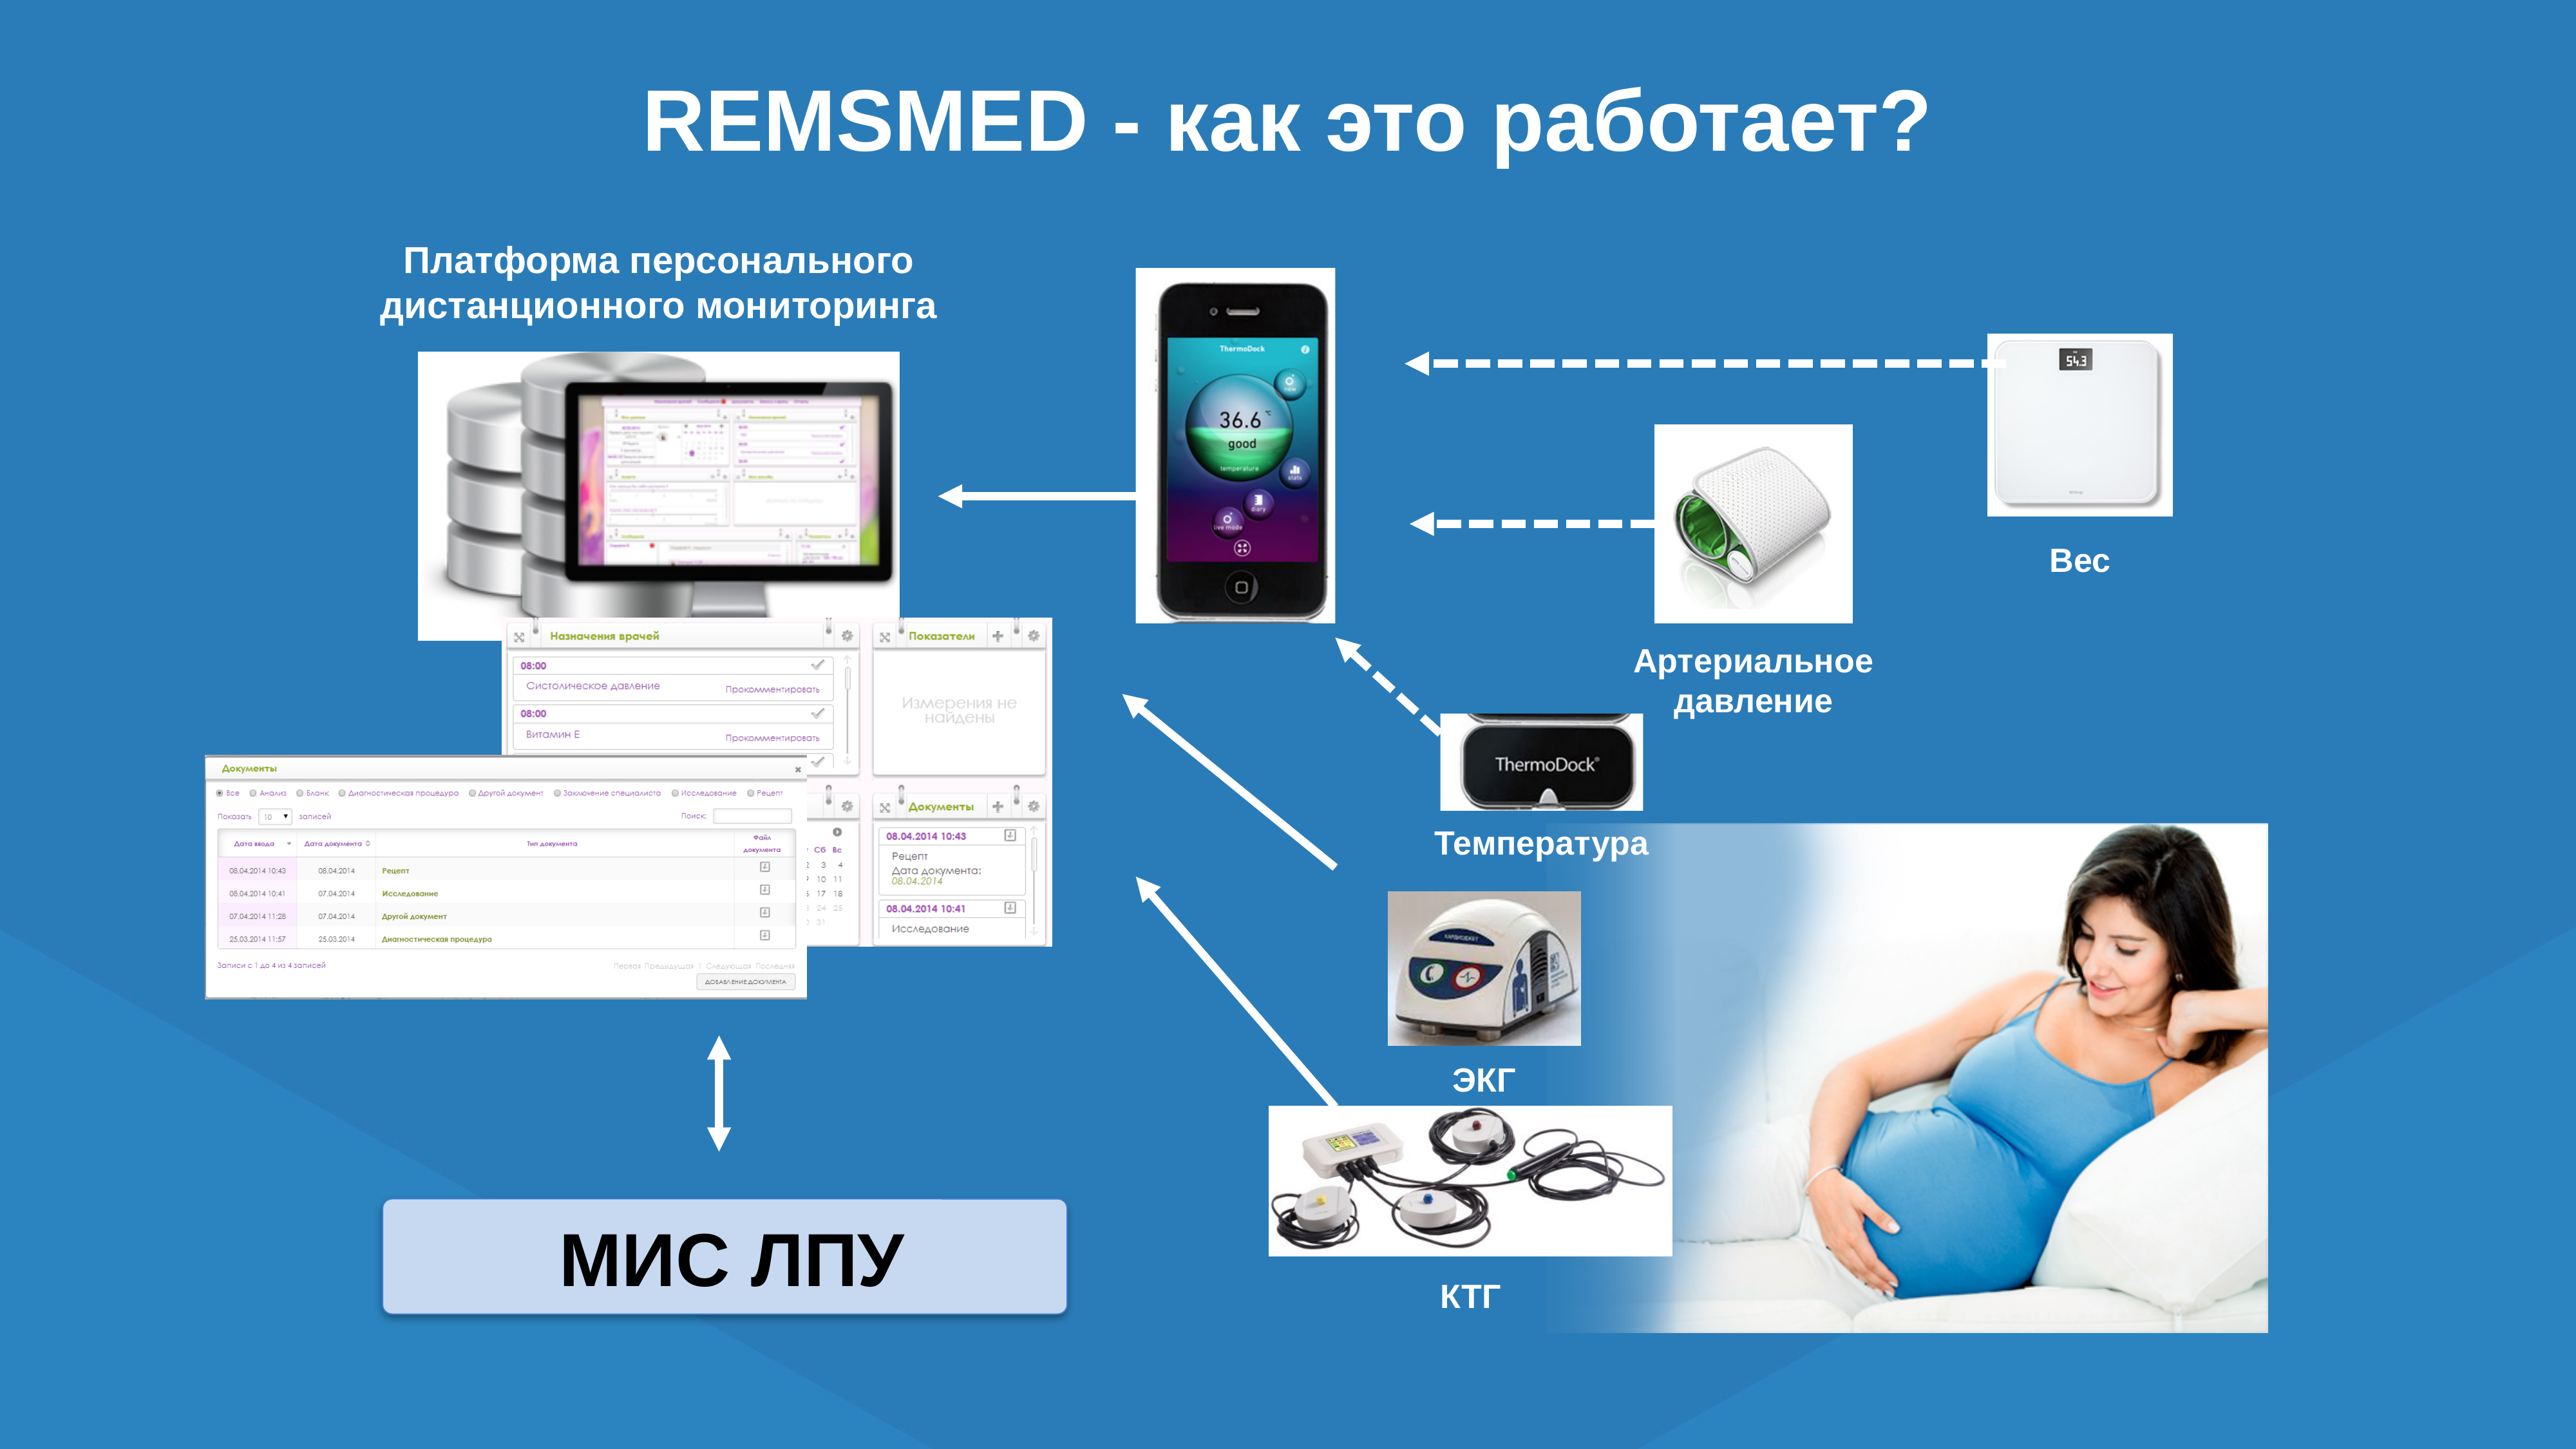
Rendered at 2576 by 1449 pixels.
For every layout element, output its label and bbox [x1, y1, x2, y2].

picture [0, 0, 2576, 1449]
text_box [382, 1198, 1233, 1314]
